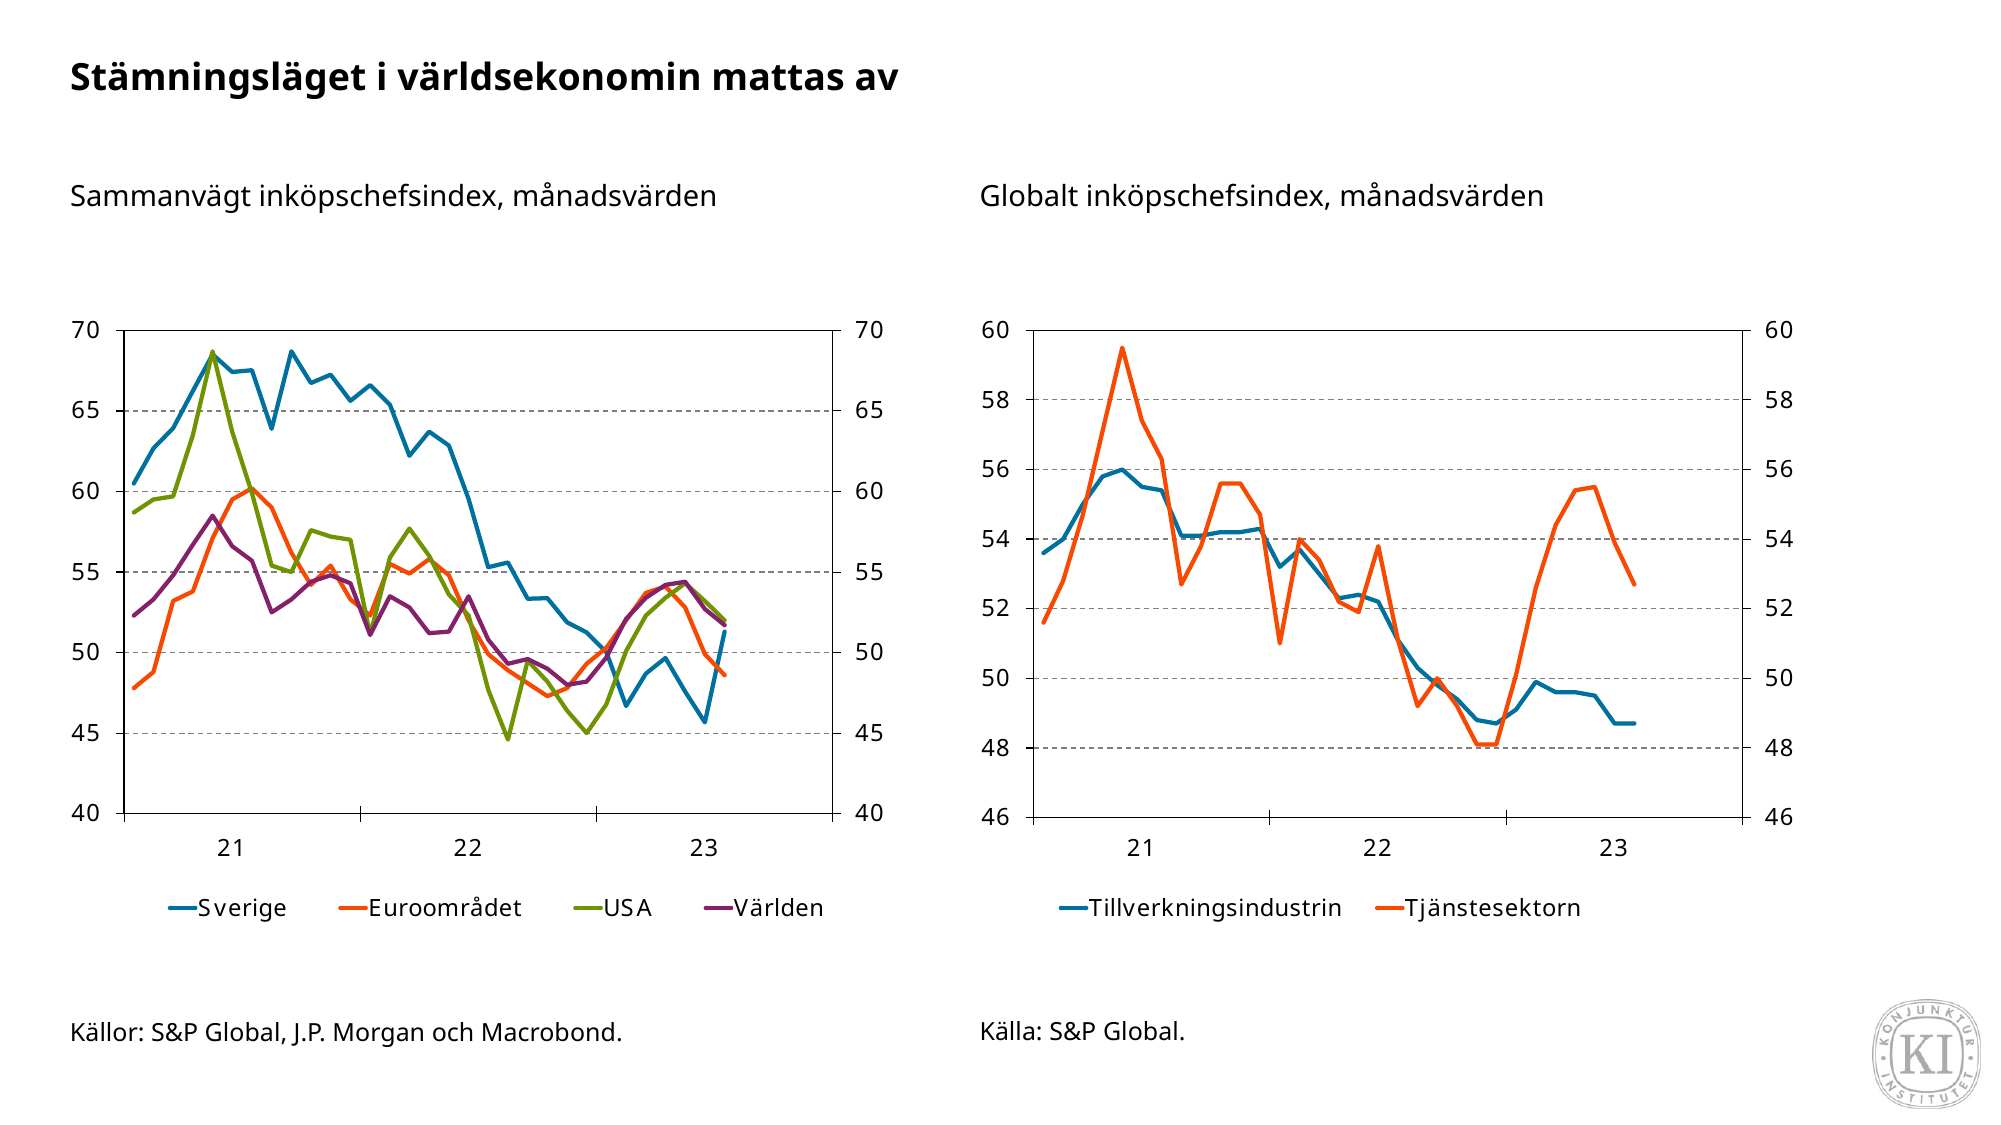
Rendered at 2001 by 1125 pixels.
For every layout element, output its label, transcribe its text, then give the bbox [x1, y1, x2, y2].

list Globalt inköpschefsindex, månadsvärden [964, 137, 1848, 220]
subtitle Källor: S&P Global, J.P. Morgan och Macrobond. [55, 1008, 938, 1106]
picture [1872, 999, 1981, 1109]
picture [54, 304, 938, 927]
list Källa: S&P Global. [964, 1008, 1848, 1106]
title Stämningsläget i världsekonomin mattas av [55, 45, 1461, 128]
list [964, 304, 1848, 927]
list Sammanvägt inköpschefsindex, månadsvärden [55, 137, 938, 220]
